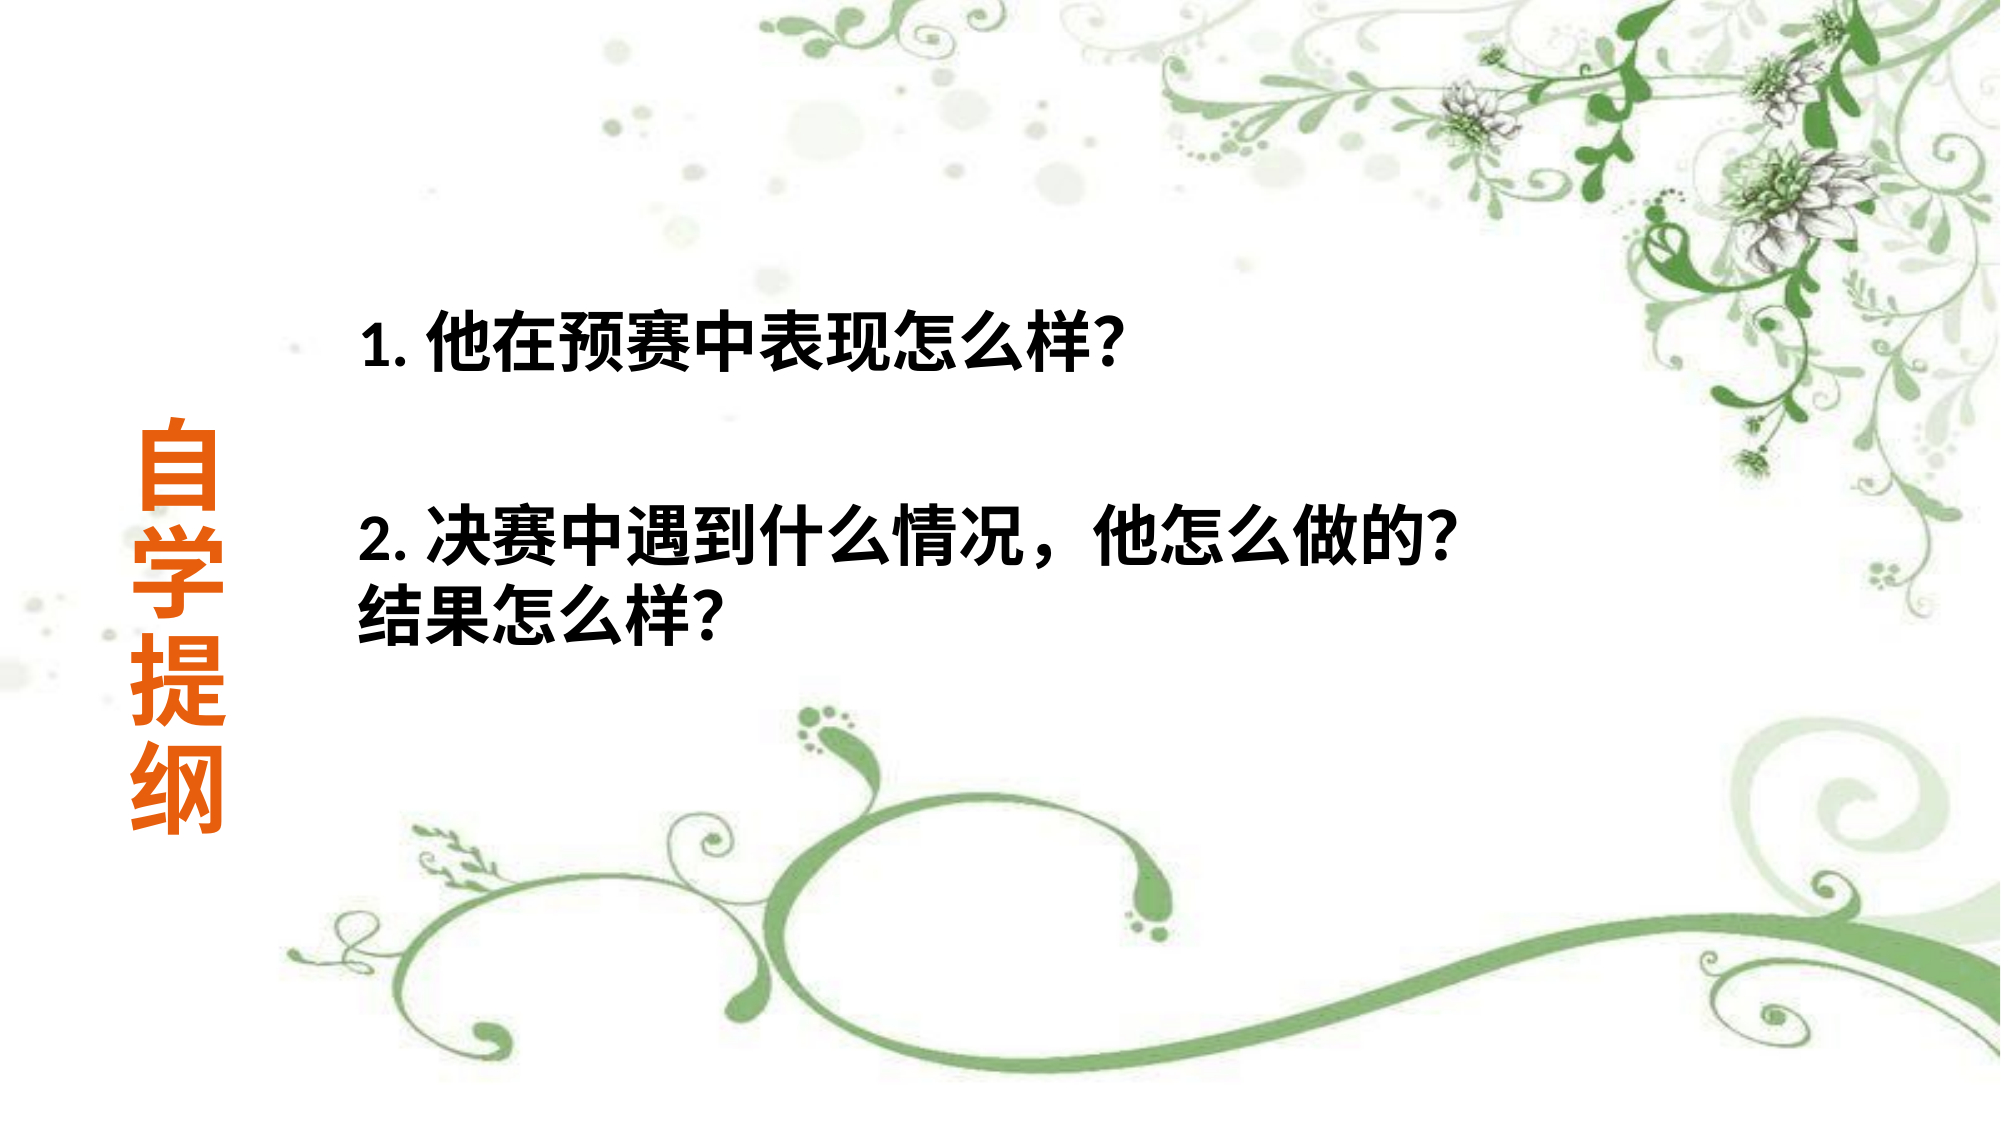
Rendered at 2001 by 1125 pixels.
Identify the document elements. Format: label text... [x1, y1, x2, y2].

picture [0, 0, 2001, 1125]
subtitle 1.他在预赛中表现怎么样？ 2.决赛中遇到什么情况，他怎么做的？结果怎么样？ [342, 300, 1561, 683]
title 自 学 提 纲 [104, 144, 253, 864]
